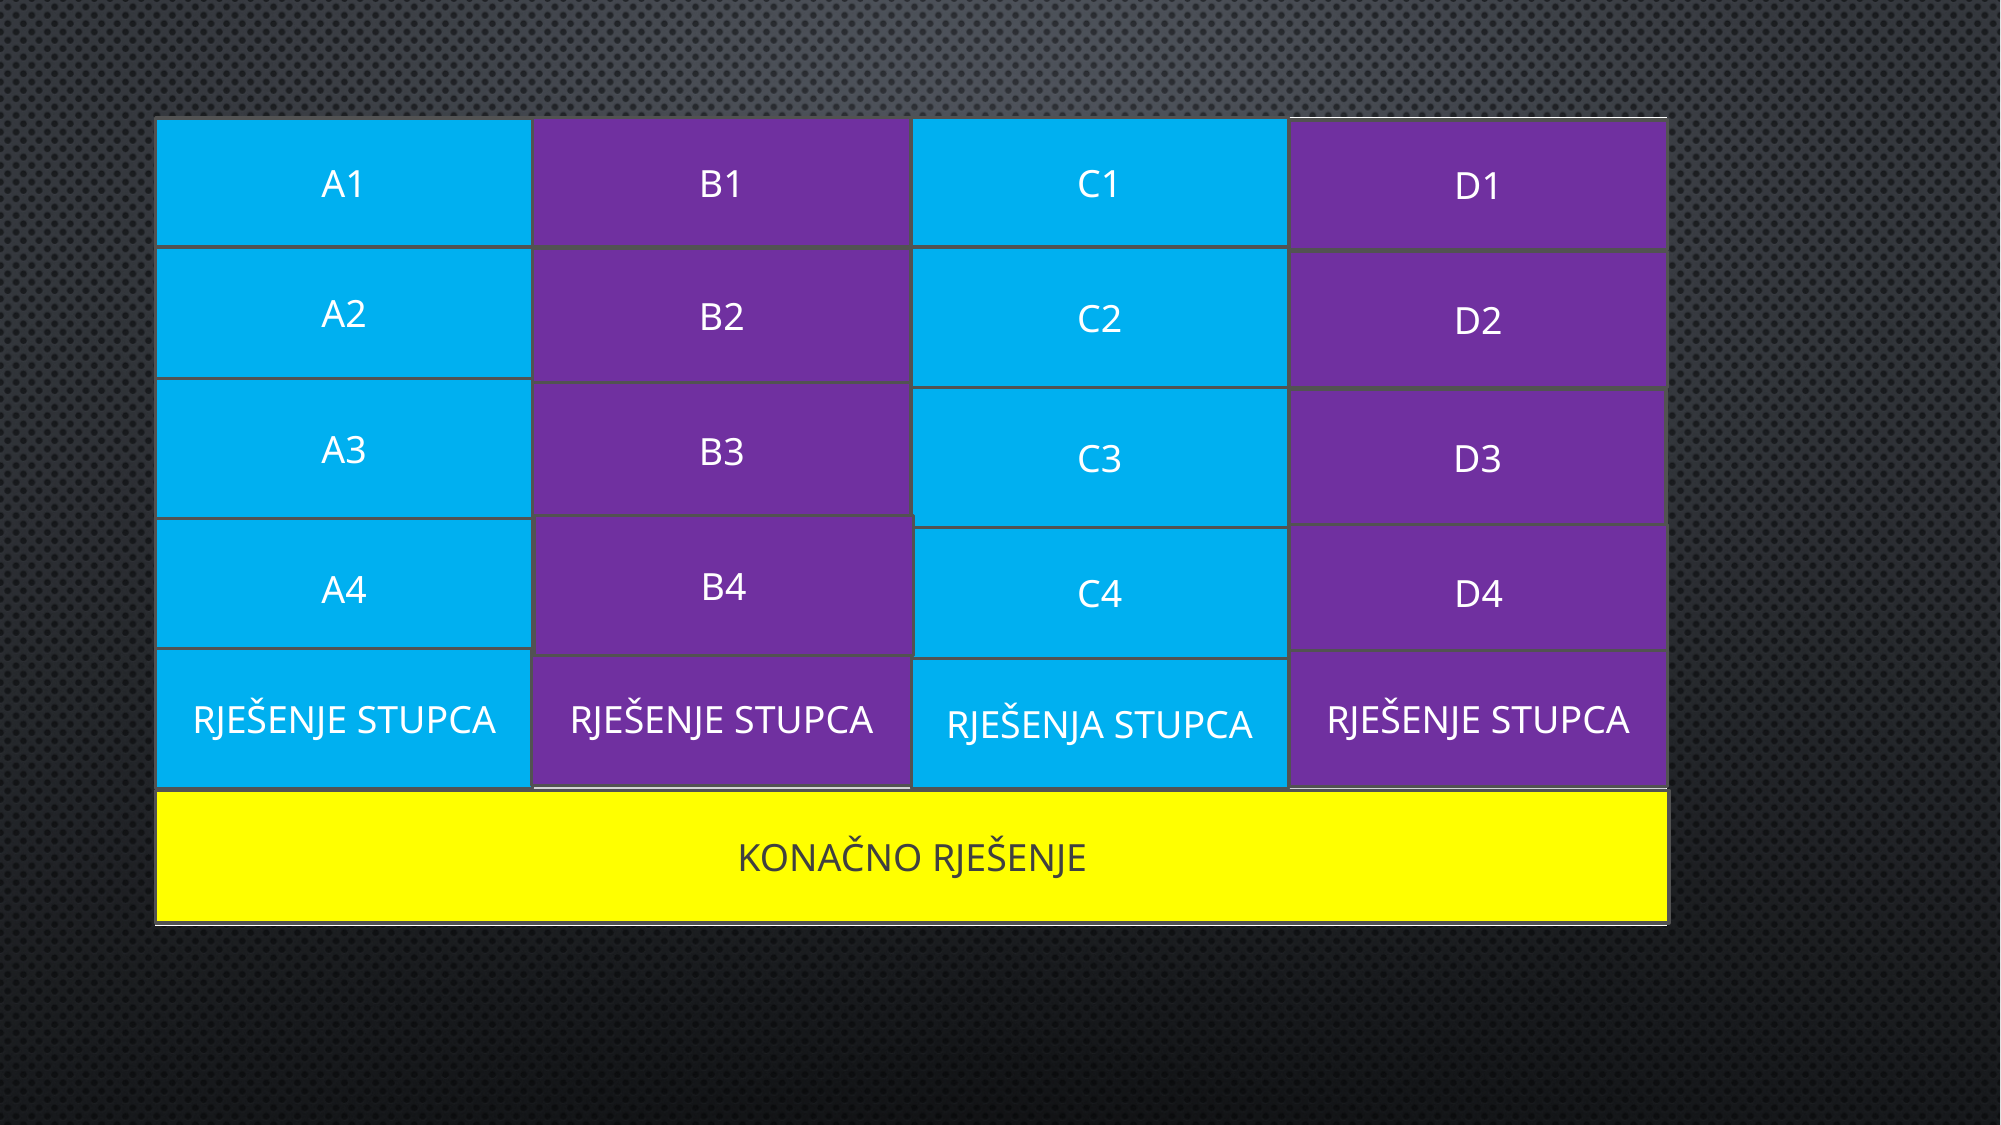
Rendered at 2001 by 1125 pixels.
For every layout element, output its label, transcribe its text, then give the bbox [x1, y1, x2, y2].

text_box B4 [532, 514, 915, 657]
text_box A1 [154, 116, 531, 246]
text_box A4 [154, 517, 532, 647]
text_box RJEŠENJE STUPCA [1288, 649, 1669, 788]
text_box B3 [531, 381, 913, 520]
text_box RJEŠENJE STUPCA [154, 647, 534, 789]
text_box D1 [1288, 118, 1669, 250]
text_box C3 [913, 386, 1288, 526]
text_box RJEŠENJA STUPCA [910, 657, 1290, 789]
text_box B1 [531, 116, 913, 247]
text_box D2 [1288, 250, 1669, 389]
text_box A2 [154, 246, 531, 377]
text_box KONAČNO RJEŠENJE [154, 789, 1671, 925]
text_box C2 [913, 246, 1288, 386]
text_box C1 [913, 116, 1290, 246]
text_box D4 [1288, 523, 1669, 649]
text_box D3 [1288, 388, 1668, 523]
text_box C4 [915, 526, 1288, 657]
text_box RJEŠENJE STUPCA [530, 649, 913, 787]
text_box A3 [154, 377, 531, 517]
text_box B2 [531, 247, 913, 381]
